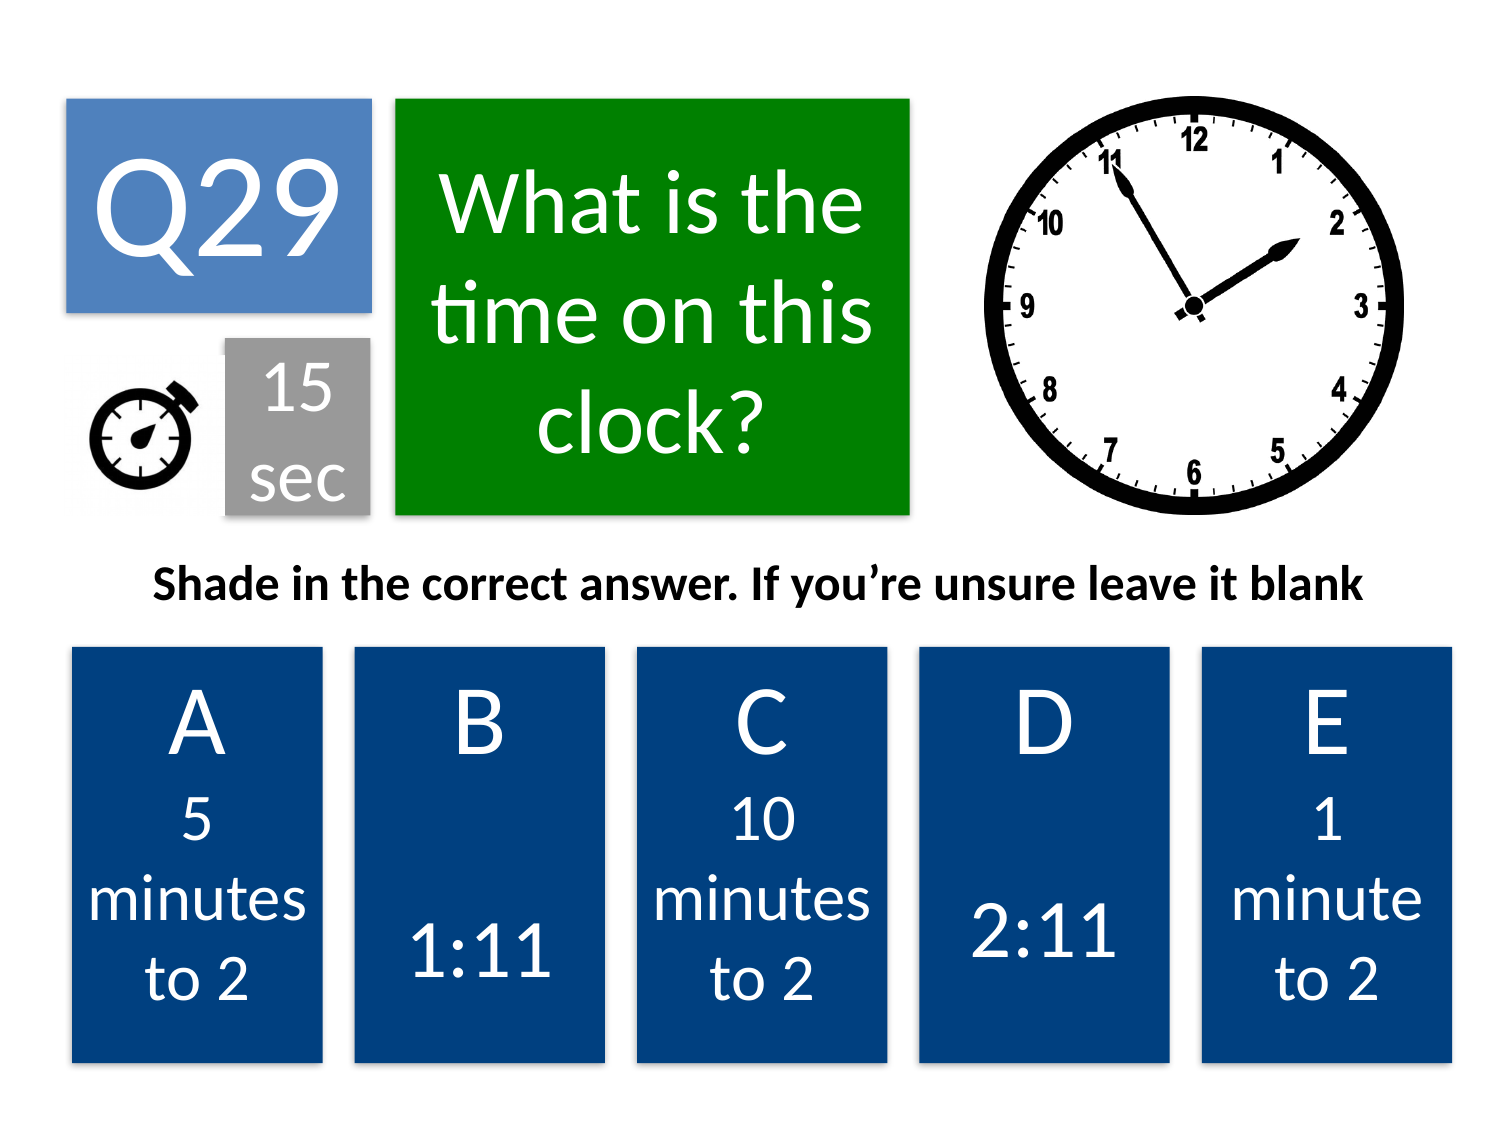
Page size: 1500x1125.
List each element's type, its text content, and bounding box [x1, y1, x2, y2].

text_box C 10 minutes to 2 [636, 646, 888, 1064]
picture [64, 354, 226, 516]
text_box A 5 minutes to 2 [71, 646, 323, 1064]
text_box B 1:11 [354, 646, 606, 1064]
picture [984, 95, 1404, 515]
text_box D 2:11 [919, 646, 1170, 1064]
text_box E 1 minute to 2 [1201, 646, 1453, 1064]
text_box [66, 98, 373, 314]
text_box What is the time on this clock? [395, 98, 910, 516]
text_box Shade in the correct answer. If you’re unsure leave it blank [64, 543, 1453, 618]
text_box 15 sec [224, 337, 371, 516]
text_box Q29 [64, 98, 371, 294]
